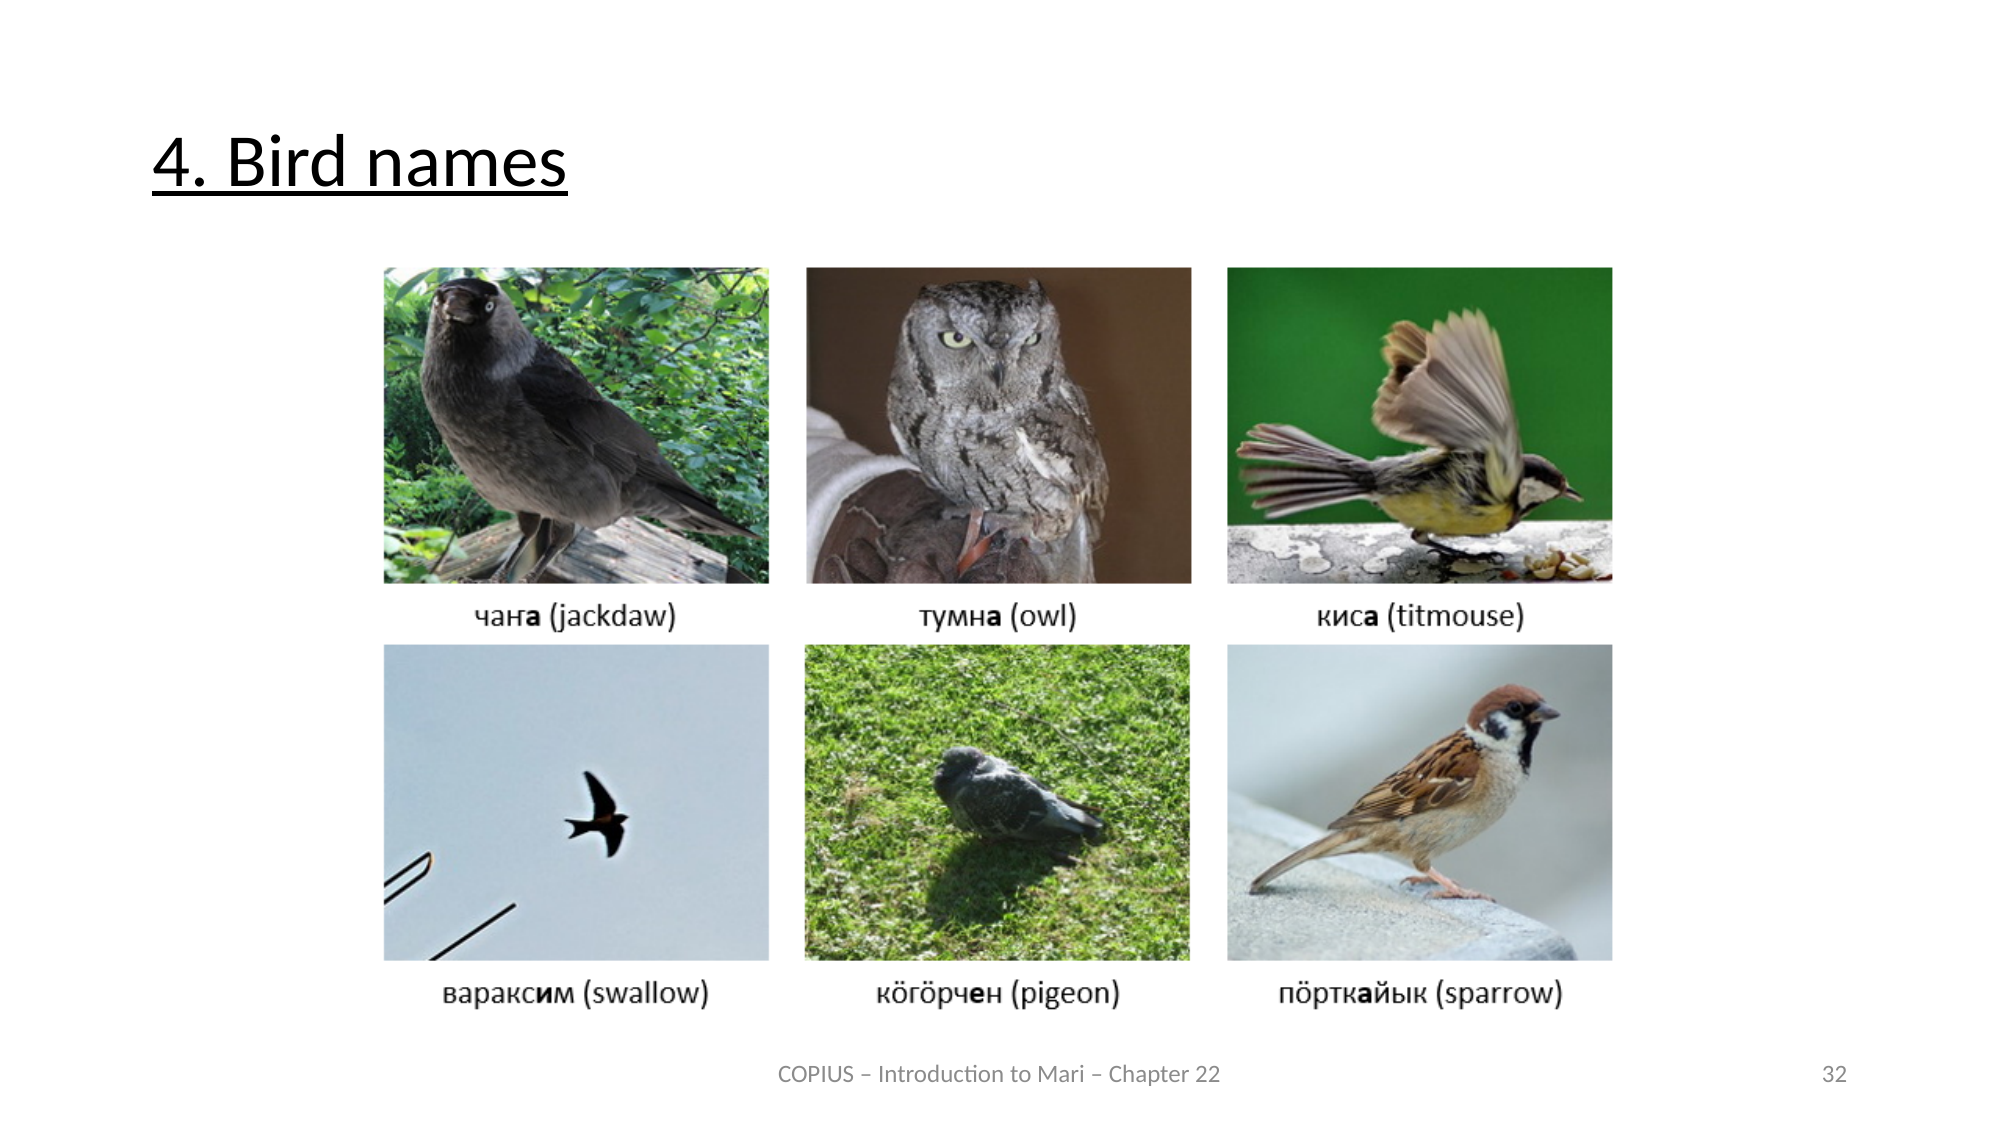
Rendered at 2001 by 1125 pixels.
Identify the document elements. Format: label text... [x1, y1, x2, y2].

picture [378, 260, 1622, 1022]
footer COPIUS – Introduction to Mari – Chapter 22 [662, 1042, 1338, 1103]
slide_number 32 [1412, 1042, 1863, 1103]
list 4. Bird names [137, 113, 1863, 239]
